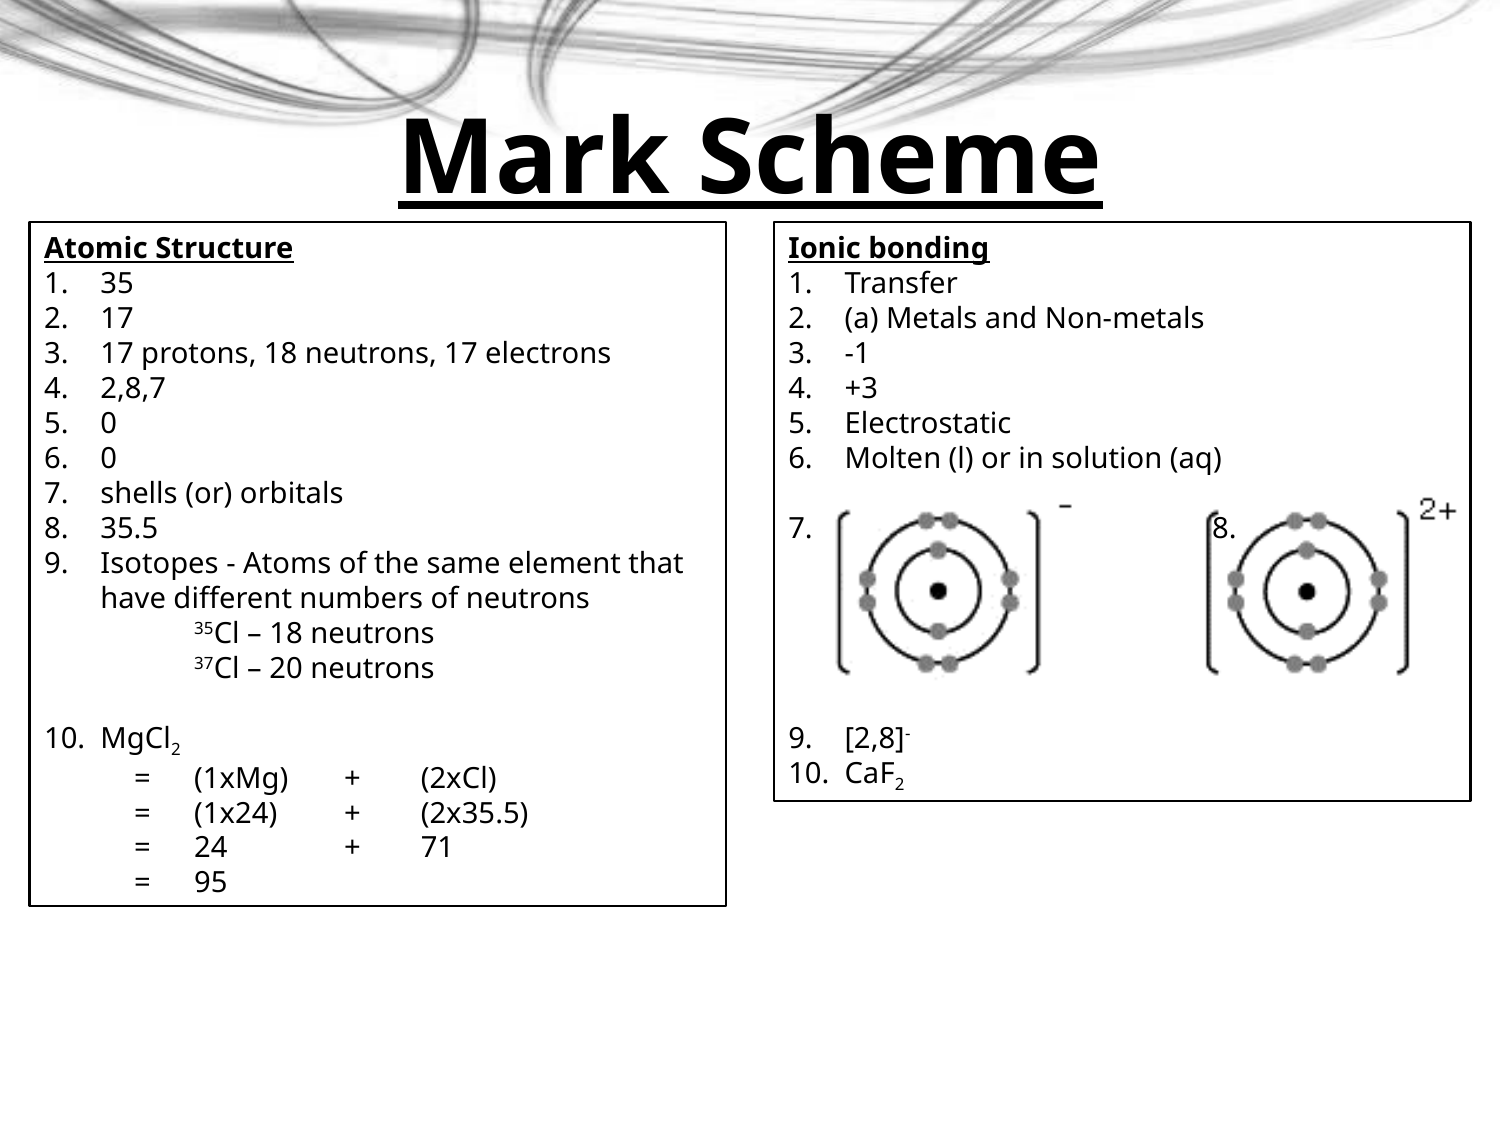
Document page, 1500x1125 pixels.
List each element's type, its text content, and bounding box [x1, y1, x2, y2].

picture [1186, 487, 1474, 709]
text_box Atomic Structure 35 17 17 protons, 18 neutrons, 17 electrons 2,8,7 0 0 shells (or) orbitals 35.5 Isotopes - Atoms of the same element that have different numbers of neutrons 35Cl – 18 neutrons 37Cl – 20 neutrons MgCl2 = (1xMg) + (2xCl) = (1x24) + (2x35.5) = 24 + 71 = 95 [29, 222, 727, 907]
text_box Mark Scheme [0, 145, 1500, 222]
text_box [0, 0, 1500, 138]
picture [820, 494, 1086, 697]
text_box Ionic bonding Transfer (a) Metals and Non-metals -1 +3 Electrostatic Molten (l) or in solution (aq) 8. [2,8]- CaF2 [773, 222, 1471, 802]
